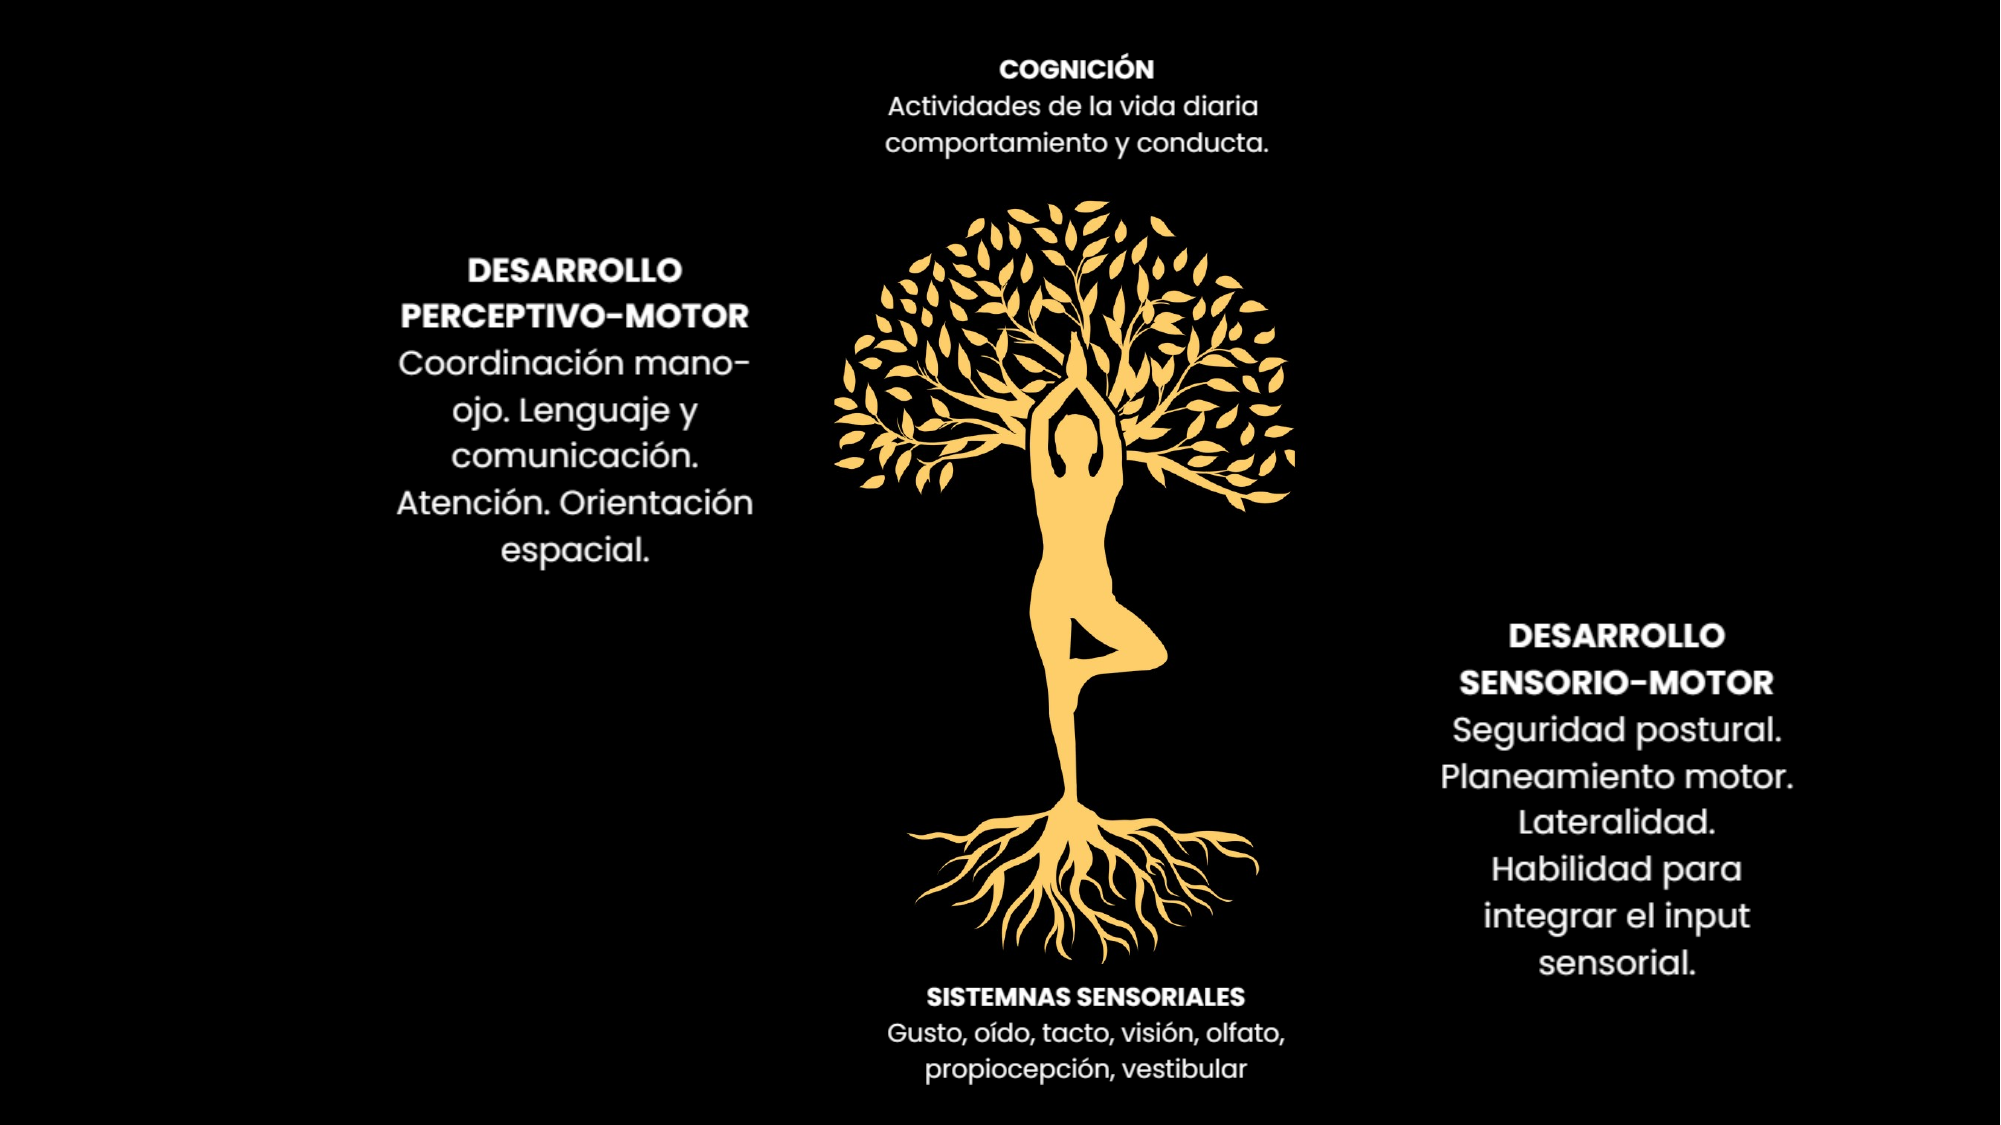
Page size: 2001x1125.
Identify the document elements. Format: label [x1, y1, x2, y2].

picture [341, 31, 1834, 1103]
